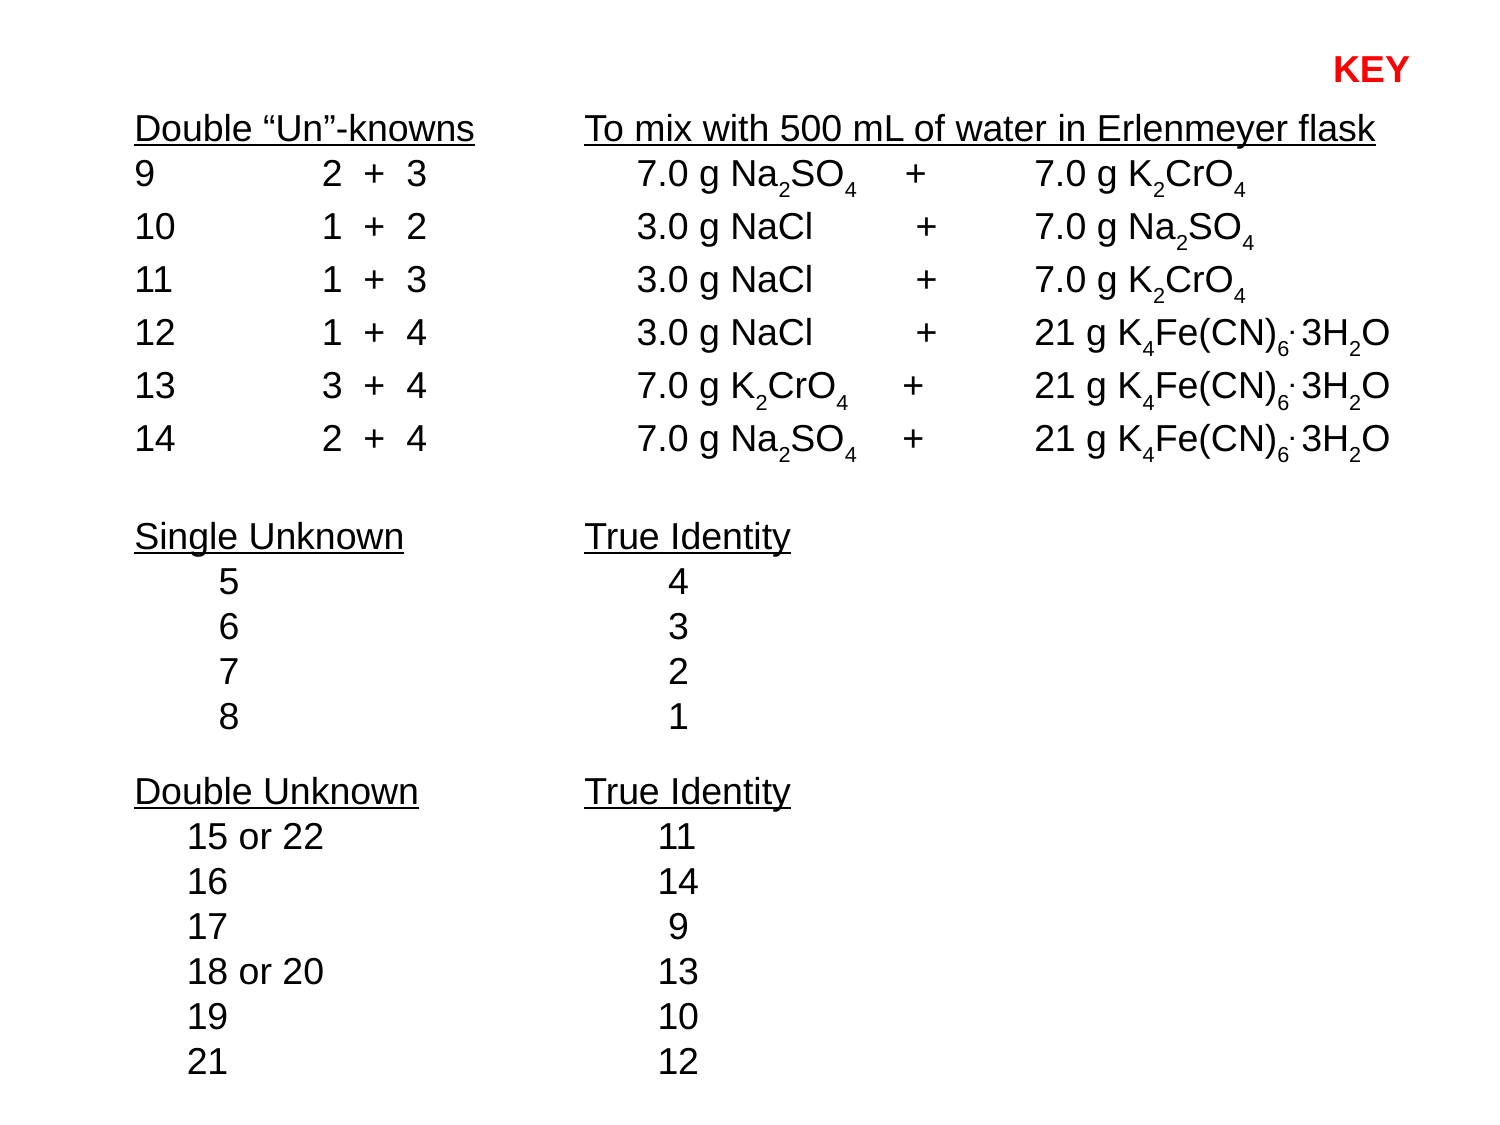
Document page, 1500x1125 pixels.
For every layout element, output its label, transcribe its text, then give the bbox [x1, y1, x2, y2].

text_box Double “Un”-knowns To mix with 500 mL of water in Erlenmeyer flask 9 2 + 3 7.0 g Na2SO4 + 7.0 g K2CrO4 10 1 + 2 3.0 g NaCl + 7.0 g Na2SO4 11 1 + 3 3.0 g NaCl + 7.0 g K2CrO4 12 1 + 4 3.0 g NaCl + 21 g K4Fe(CN)6. 3H2O 13 3 + 4 7.0 g K2CrO4 + 21 g K4Fe(CN)6. 3H2O 14 2 + 4 7.0 g Na2SO4 + 21 g K4Fe(CN)6. 3H2O Single Unknown True Identity 5 4 6 3 7 2 8 1 Double Unknown True Identity 15 or 22 11 16 14 17 9 18 or 20 13 19 10 21 12 [119, 96, 1406, 1090]
text_box KEY [1318, 37, 1425, 97]
